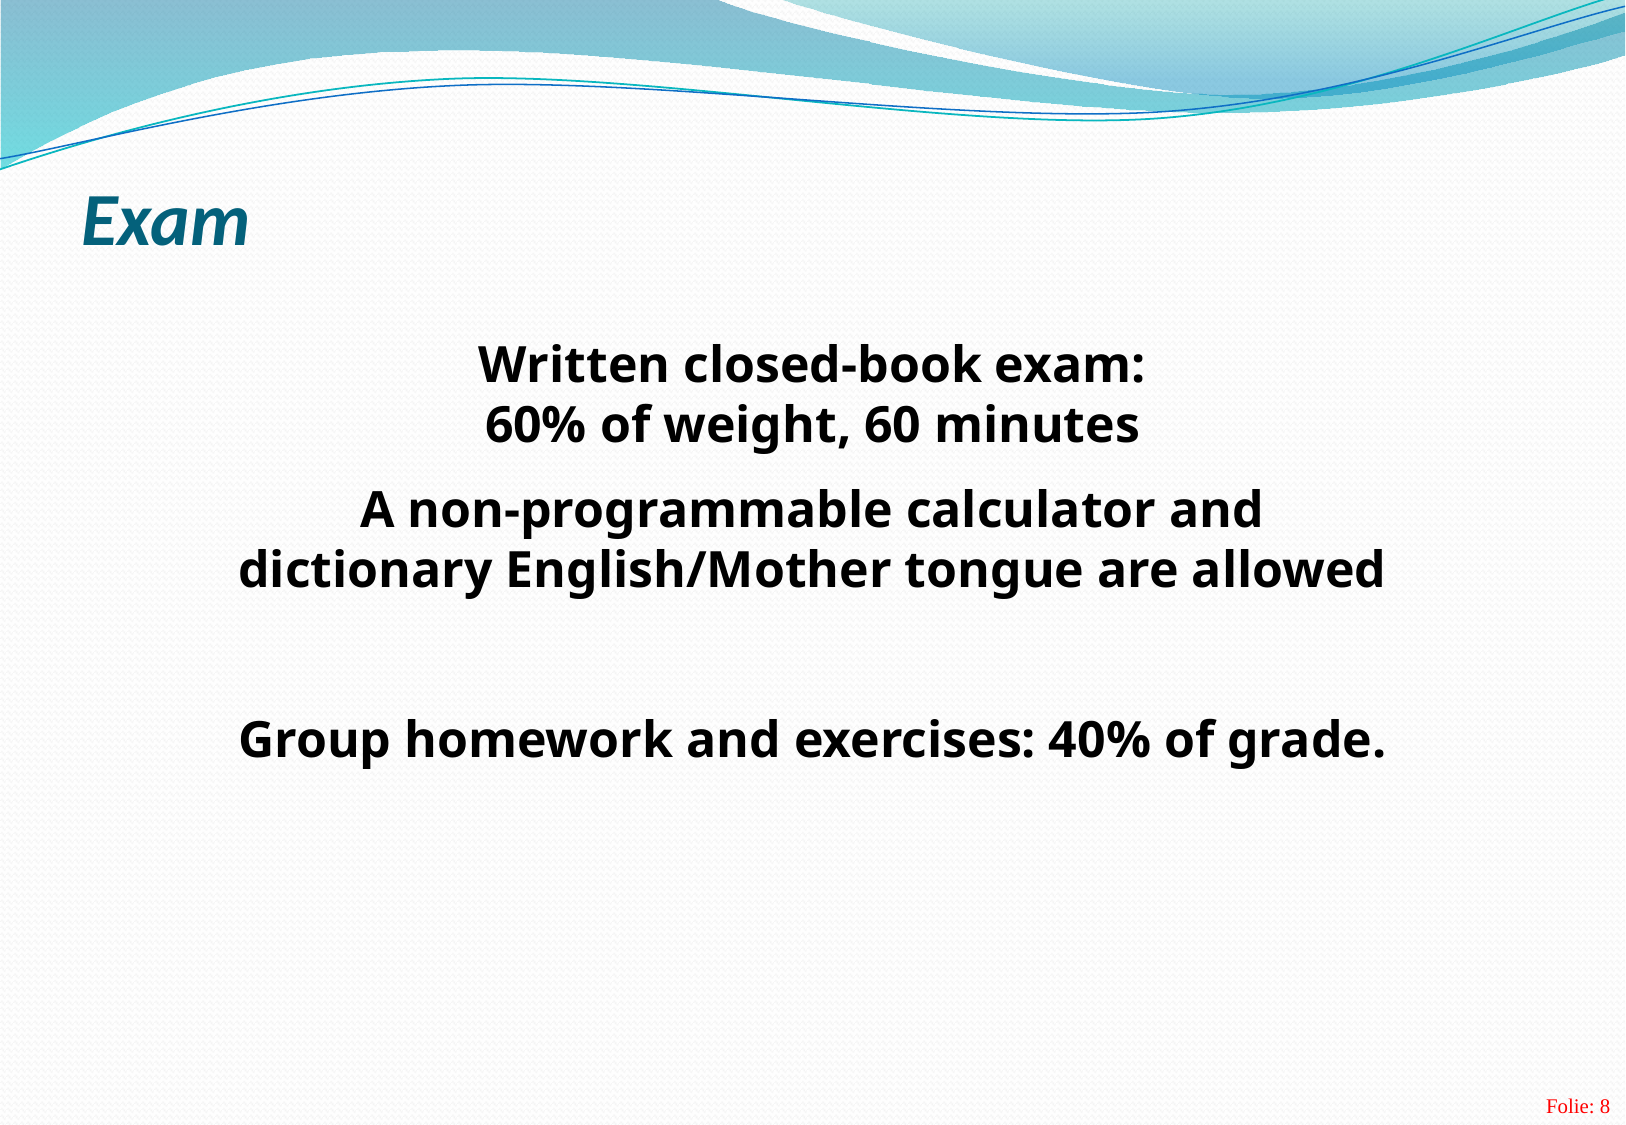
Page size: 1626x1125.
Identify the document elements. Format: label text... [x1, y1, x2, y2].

text_box Written closed-book exam: 60% of weight, 60 minutes A non-programmable calculator and dictionary English/Mother tongue are allowed Group homework and exercises: 40% of grade. [0, 325, 1625, 832]
title Exam [81, 149, 1544, 261]
